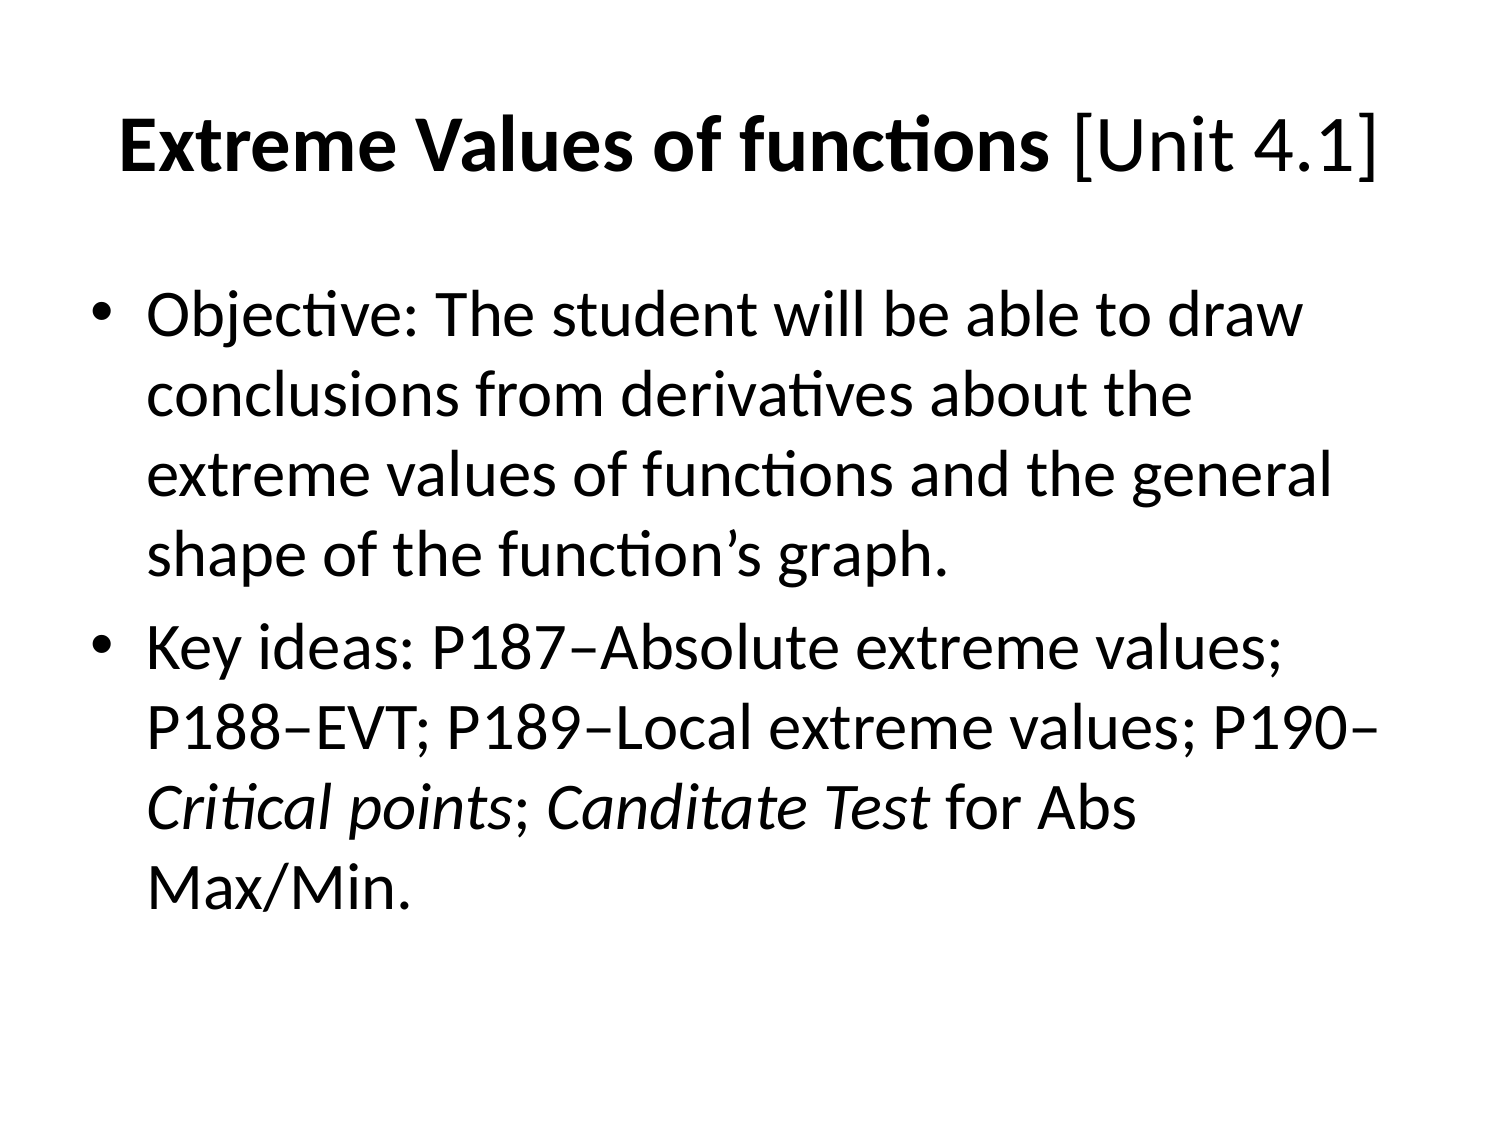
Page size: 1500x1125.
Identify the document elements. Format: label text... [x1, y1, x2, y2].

list Objective: The student will be able to draw conclusions from derivatives about the extreme values of functions and the general shape of the function’s graph. Key ideas: P187–Absolute extreme values; P188–EVT; P189–Local extreme values; P190–Critical points; Canditate Test for Abs Max/Min. [75, 262, 1425, 1005]
title Extreme Values of functions [Unit 4.1] [75, 45, 1425, 233]
